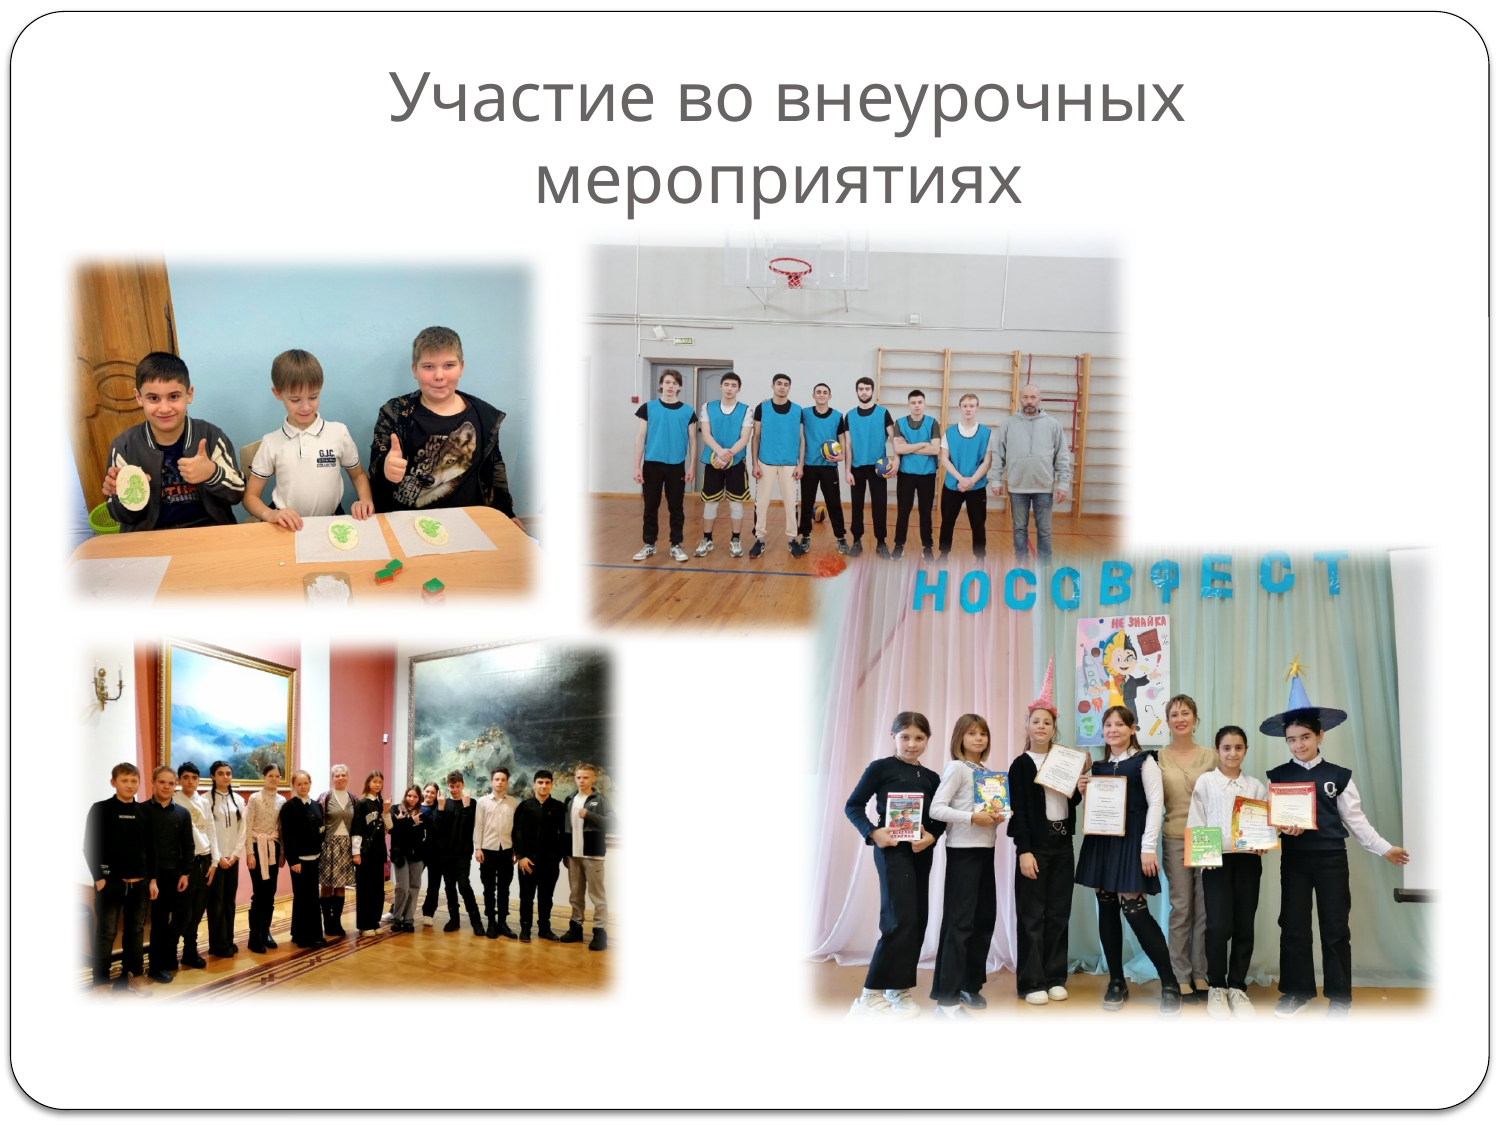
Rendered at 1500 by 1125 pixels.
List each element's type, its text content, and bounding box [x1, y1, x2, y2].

picture [58, 245, 551, 615]
title Участие во внеурочных мероприятиях [150, 45, 1425, 233]
picture [70, 222, 1445, 1025]
